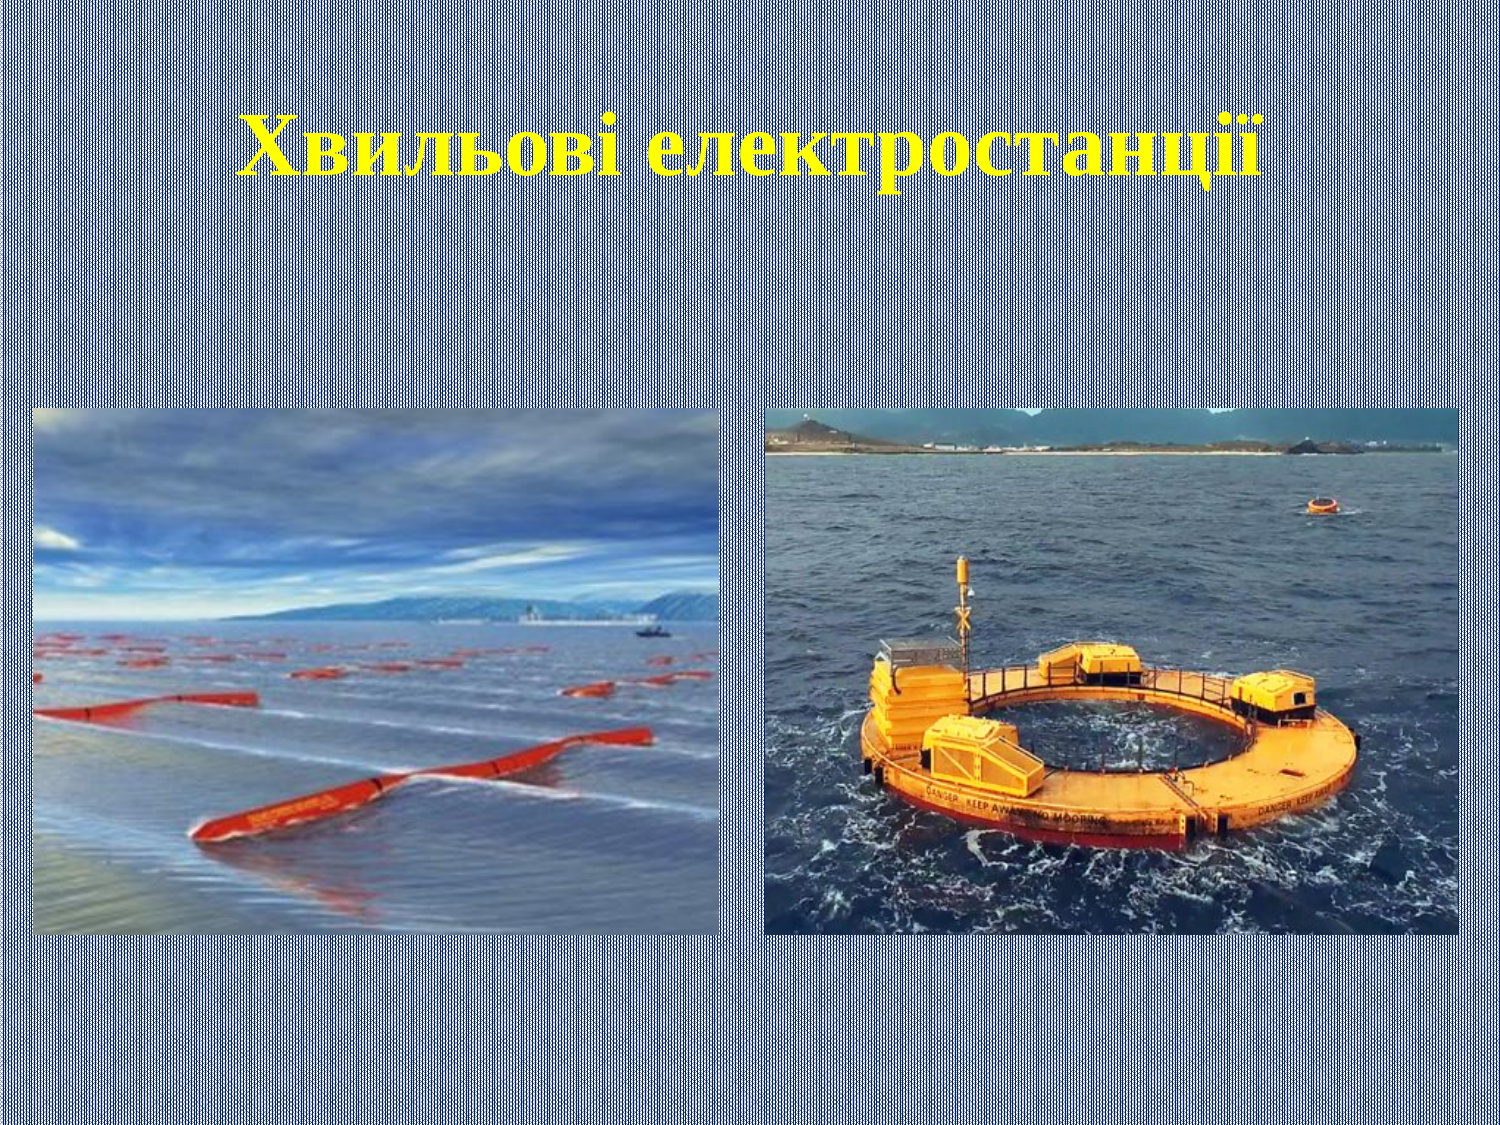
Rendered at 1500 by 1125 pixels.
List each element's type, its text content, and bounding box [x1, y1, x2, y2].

title Хвильові електростанції [75, 45, 1425, 233]
picture [764, 408, 1459, 935]
picture [32, 408, 719, 935]
